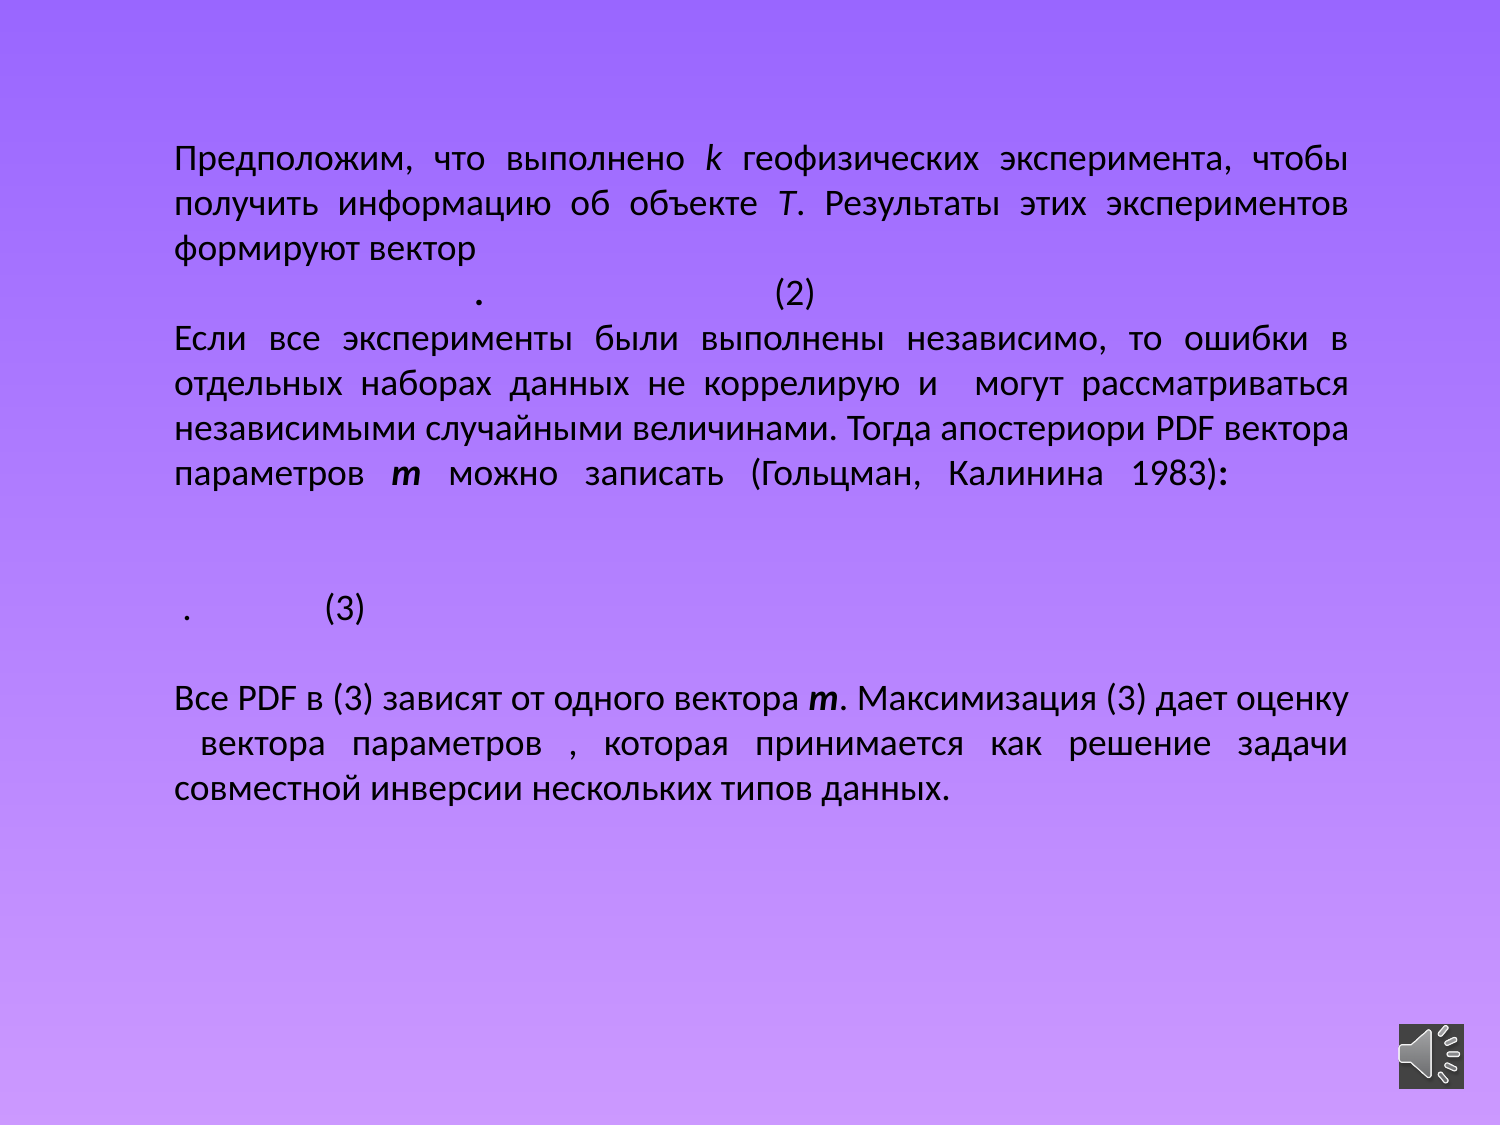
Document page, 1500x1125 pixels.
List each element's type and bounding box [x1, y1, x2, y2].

picture [1397, 1022, 1465, 1090]
